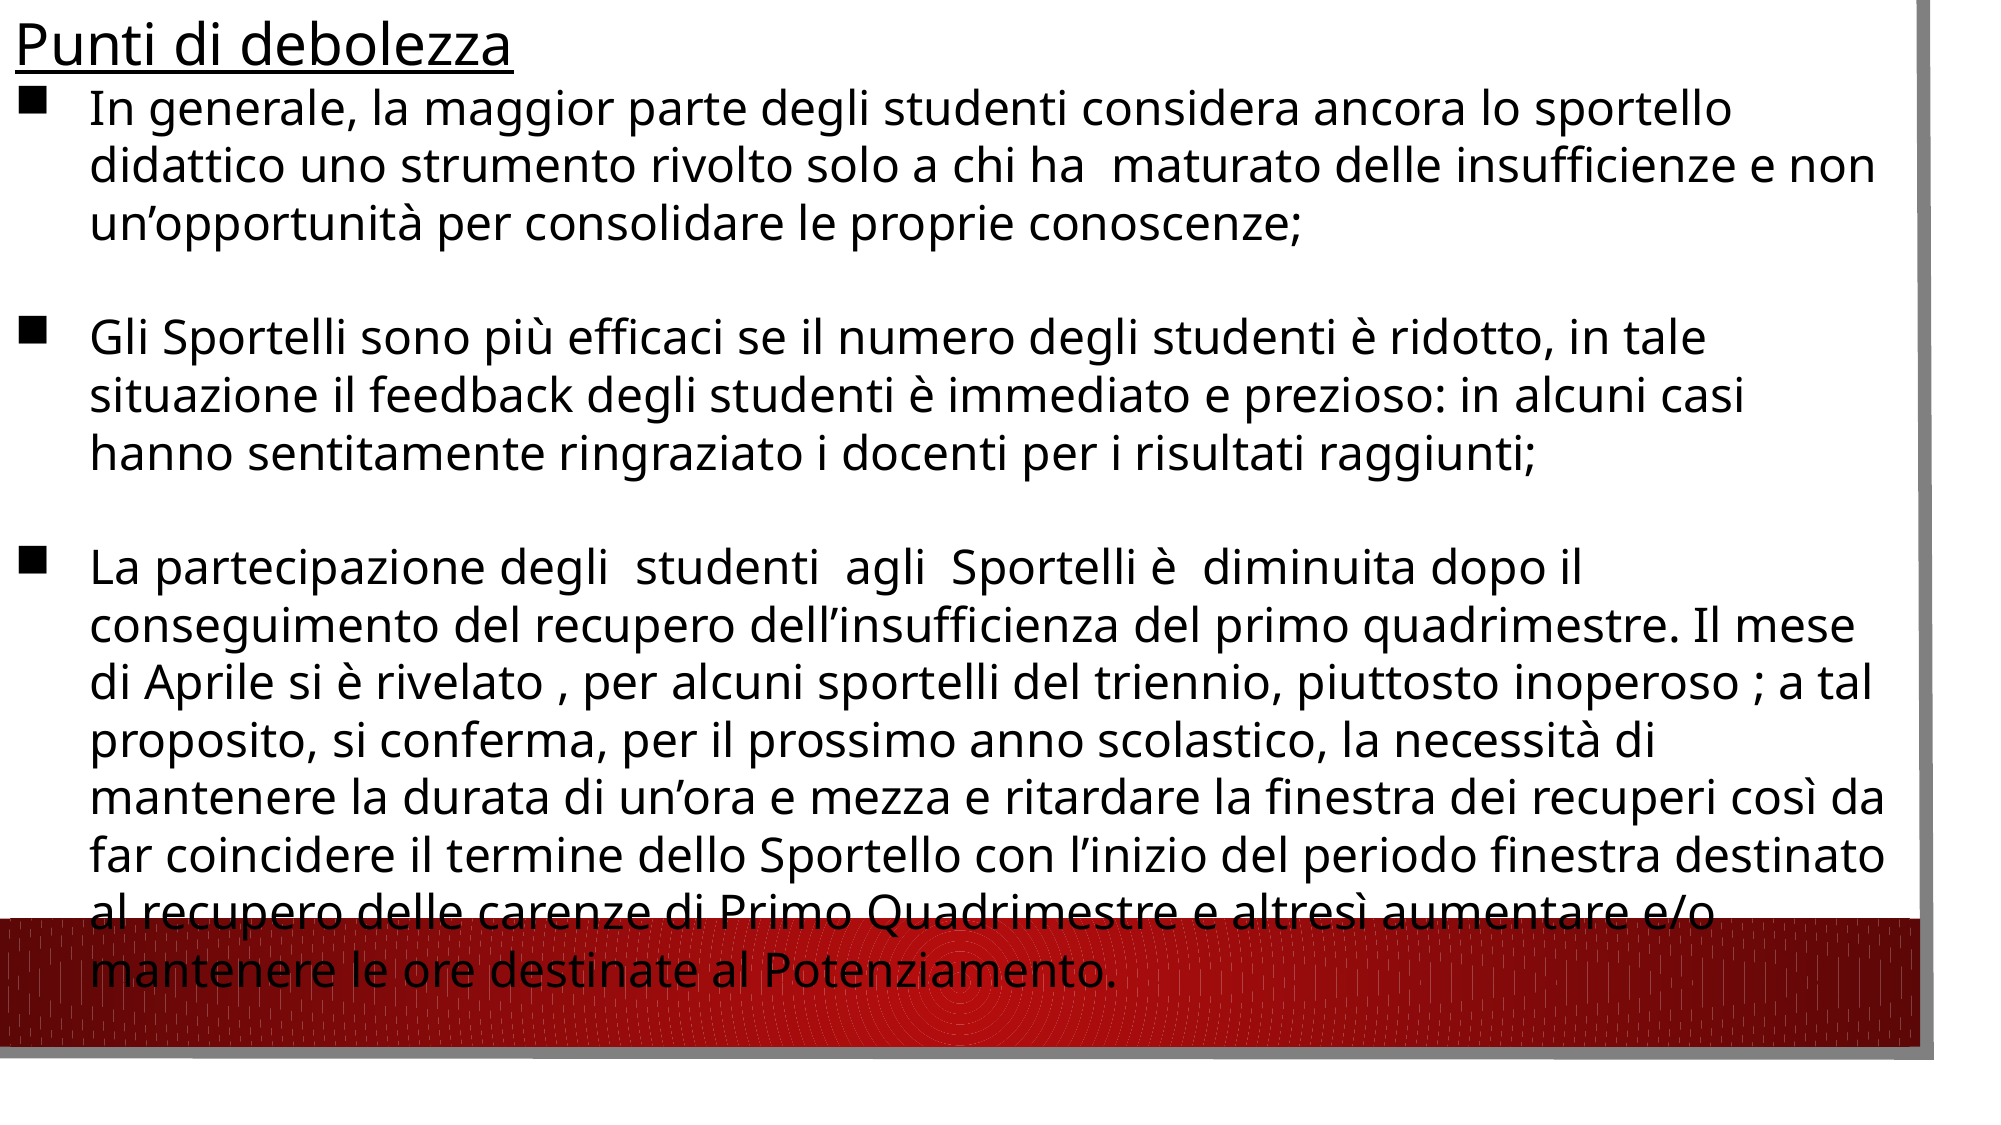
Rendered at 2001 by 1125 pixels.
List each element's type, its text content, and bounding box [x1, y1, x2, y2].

text_box Punti di debolezza In generale, la maggior parte degli studenti considera ancora lo sportello didattico uno strumento rivolto solo a chi ha maturato delle insufficienze e non un’opportunità per consolidare le proprie conoscenze; Gli Sportelli sono più efficaci se il numero degli studenti è ridotto, in tale situazione il feedback degli studenti è immediato e prezioso: in alcuni casi hanno sentitamente ringraziato i docenti per i risultati raggiunti; La partecipazione degli studenti agli Sportelli è diminuita dopo il conseguimento del recupero dell’insufficienza del primo quadrimestre. Il mese di Aprile si è rivelato , per alcuni sportelli del triennio, piuttosto inoperoso ; a tal proposito, si conferma, per il prossimo anno scolastico, la necessità di mantenere la durata di un’ora e mezza e ritardare la finestra dei recuperi così da far coincidere il termine dello Sportello con l’inizio del periodo finestra destinato al recupero delle carenze di Primo Quadrimestre e altresì aumentare e/o mantenere le ore destinate al Potenziamento. [0, 0, 1909, 1125]
